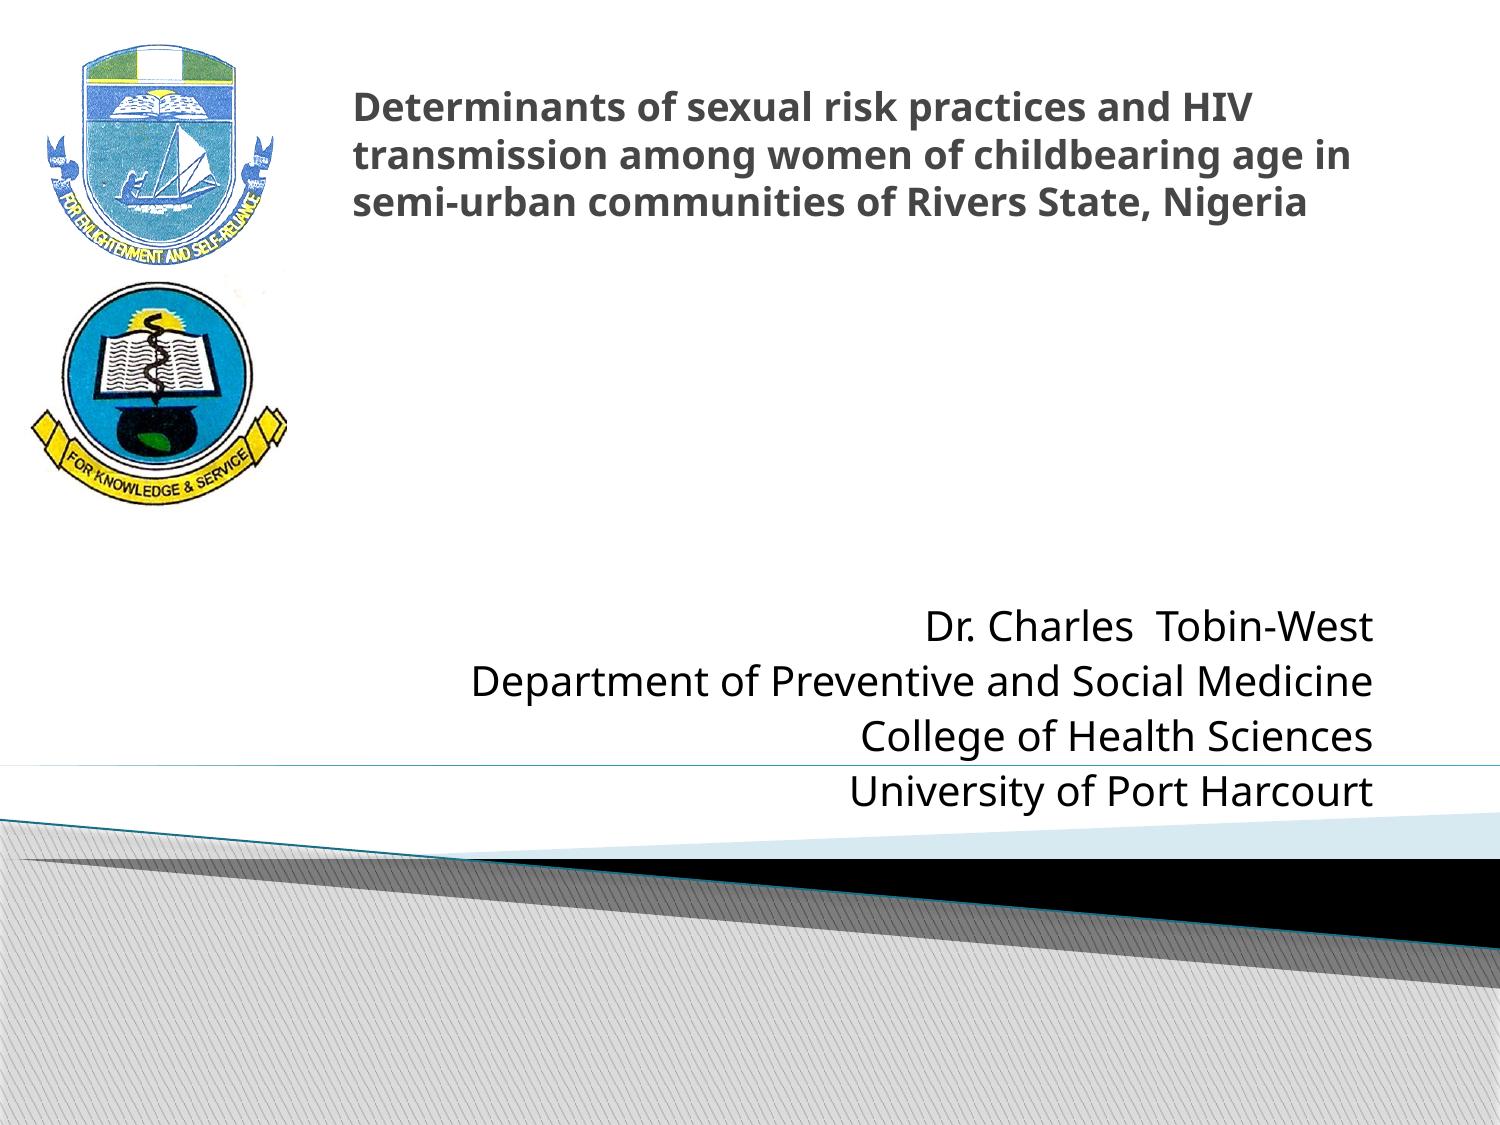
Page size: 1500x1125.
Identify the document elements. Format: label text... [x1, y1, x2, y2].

picture [24, 37, 288, 513]
subtitle Dr. Charles Tobin-West Department of Preventive and Social Medicine College of Health Sciences University of Port Harcourt [112, 592, 1388, 825]
title Determinants of sexual risk practices and HIV transmission among women of childbearing age in semi-urban communities of Rivers State, Nigeria [337, 75, 1375, 363]
picture [5, 859, 1500, 989]
